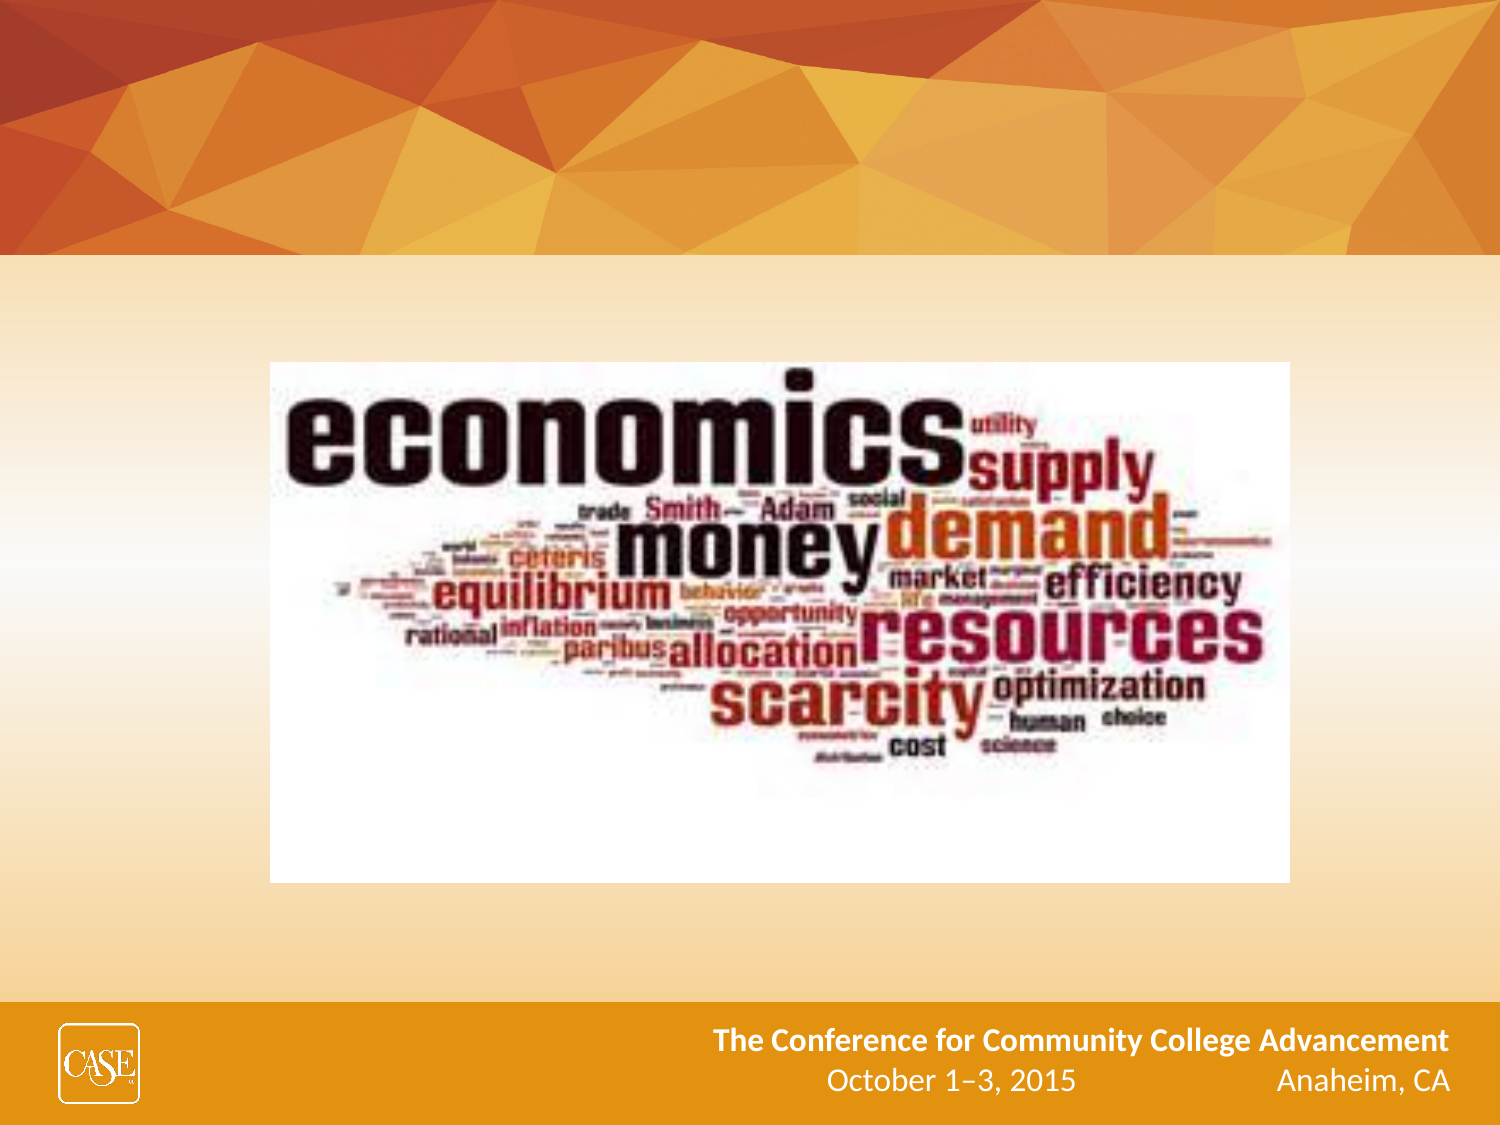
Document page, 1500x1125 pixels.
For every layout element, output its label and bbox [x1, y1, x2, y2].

picture [270, 362, 1291, 883]
picture [0, 0, 1500, 255]
picture [0, 1002, 1500, 1125]
